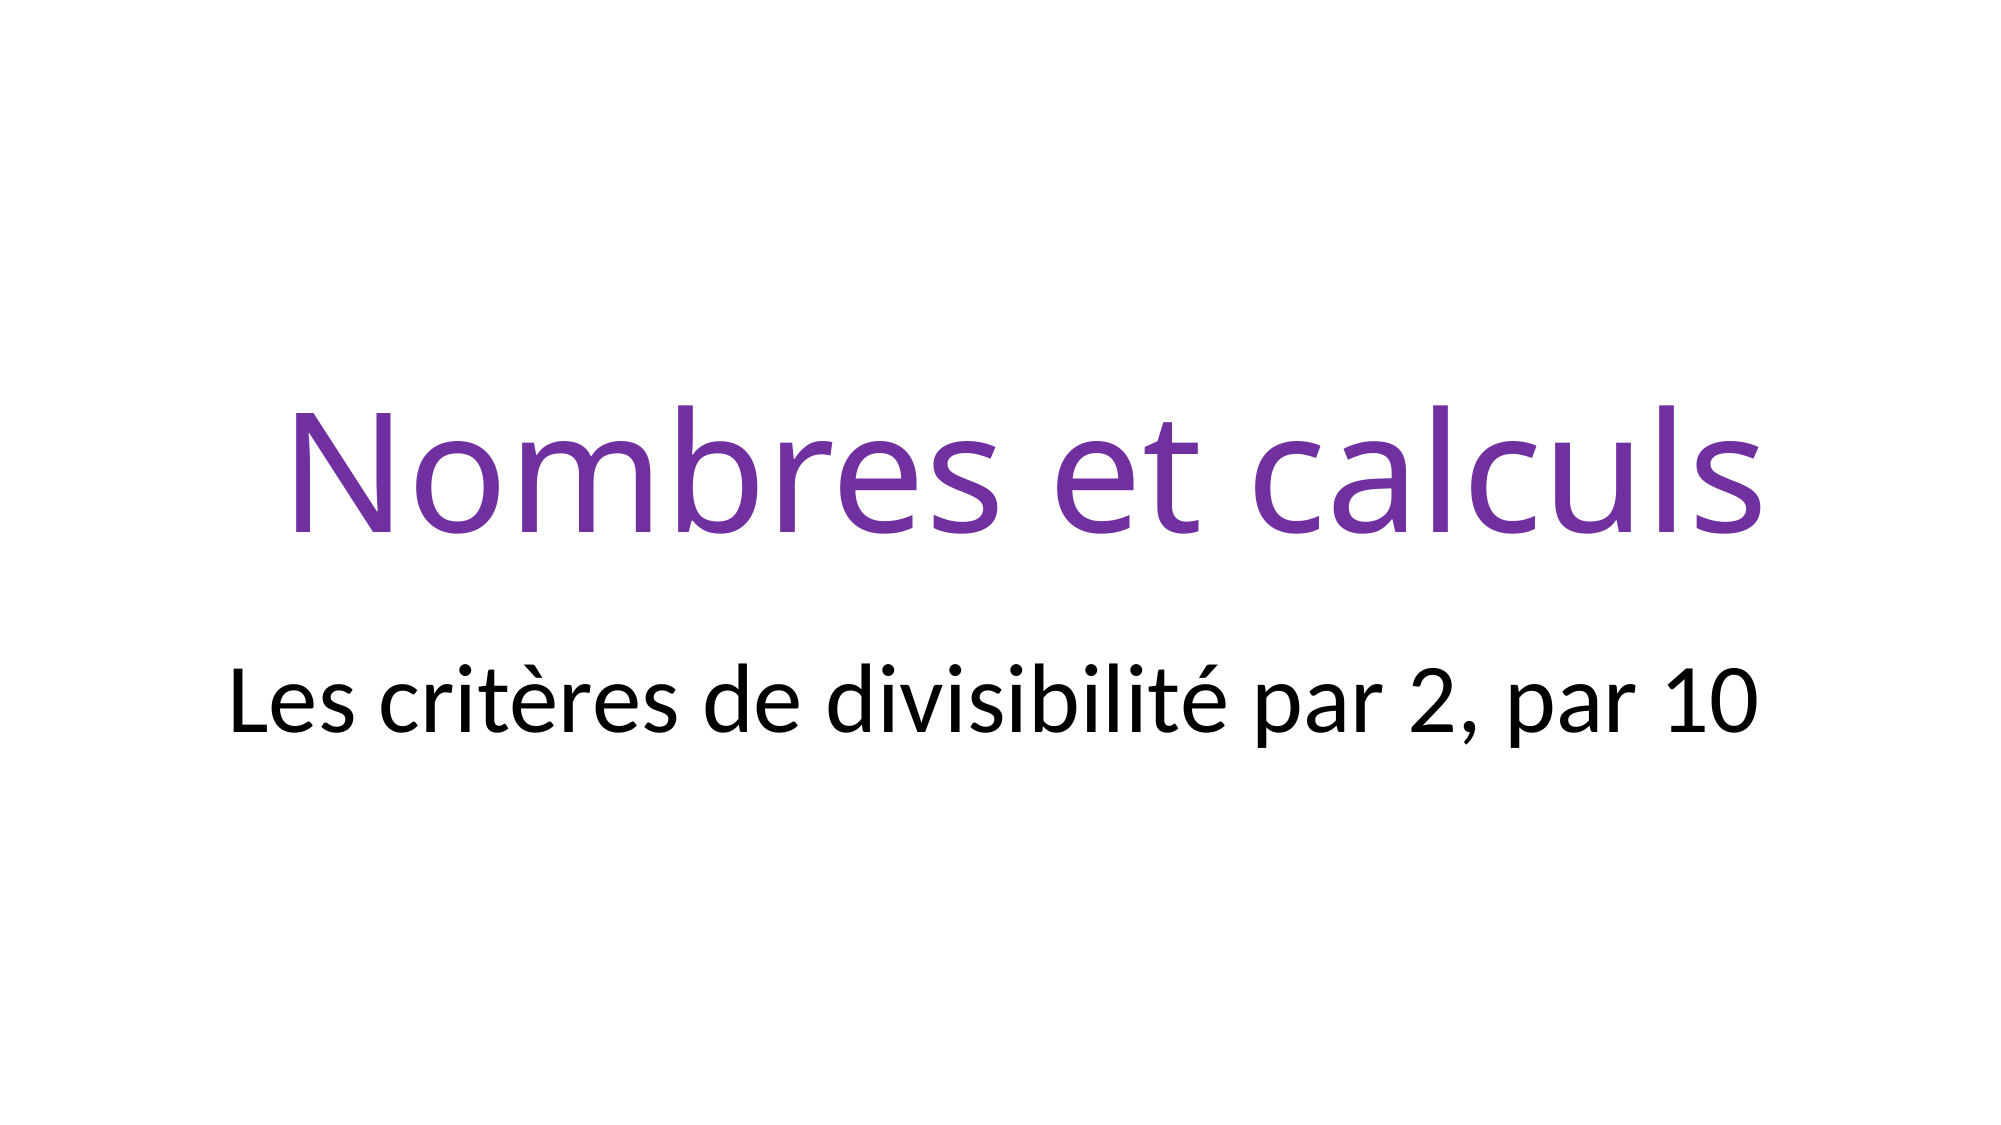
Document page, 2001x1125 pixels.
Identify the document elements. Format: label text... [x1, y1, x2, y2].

subtitle Les critères de divisibilité par 2, par 10 [209, 590, 1781, 863]
title Nombres et calculs [250, 184, 1800, 576]
